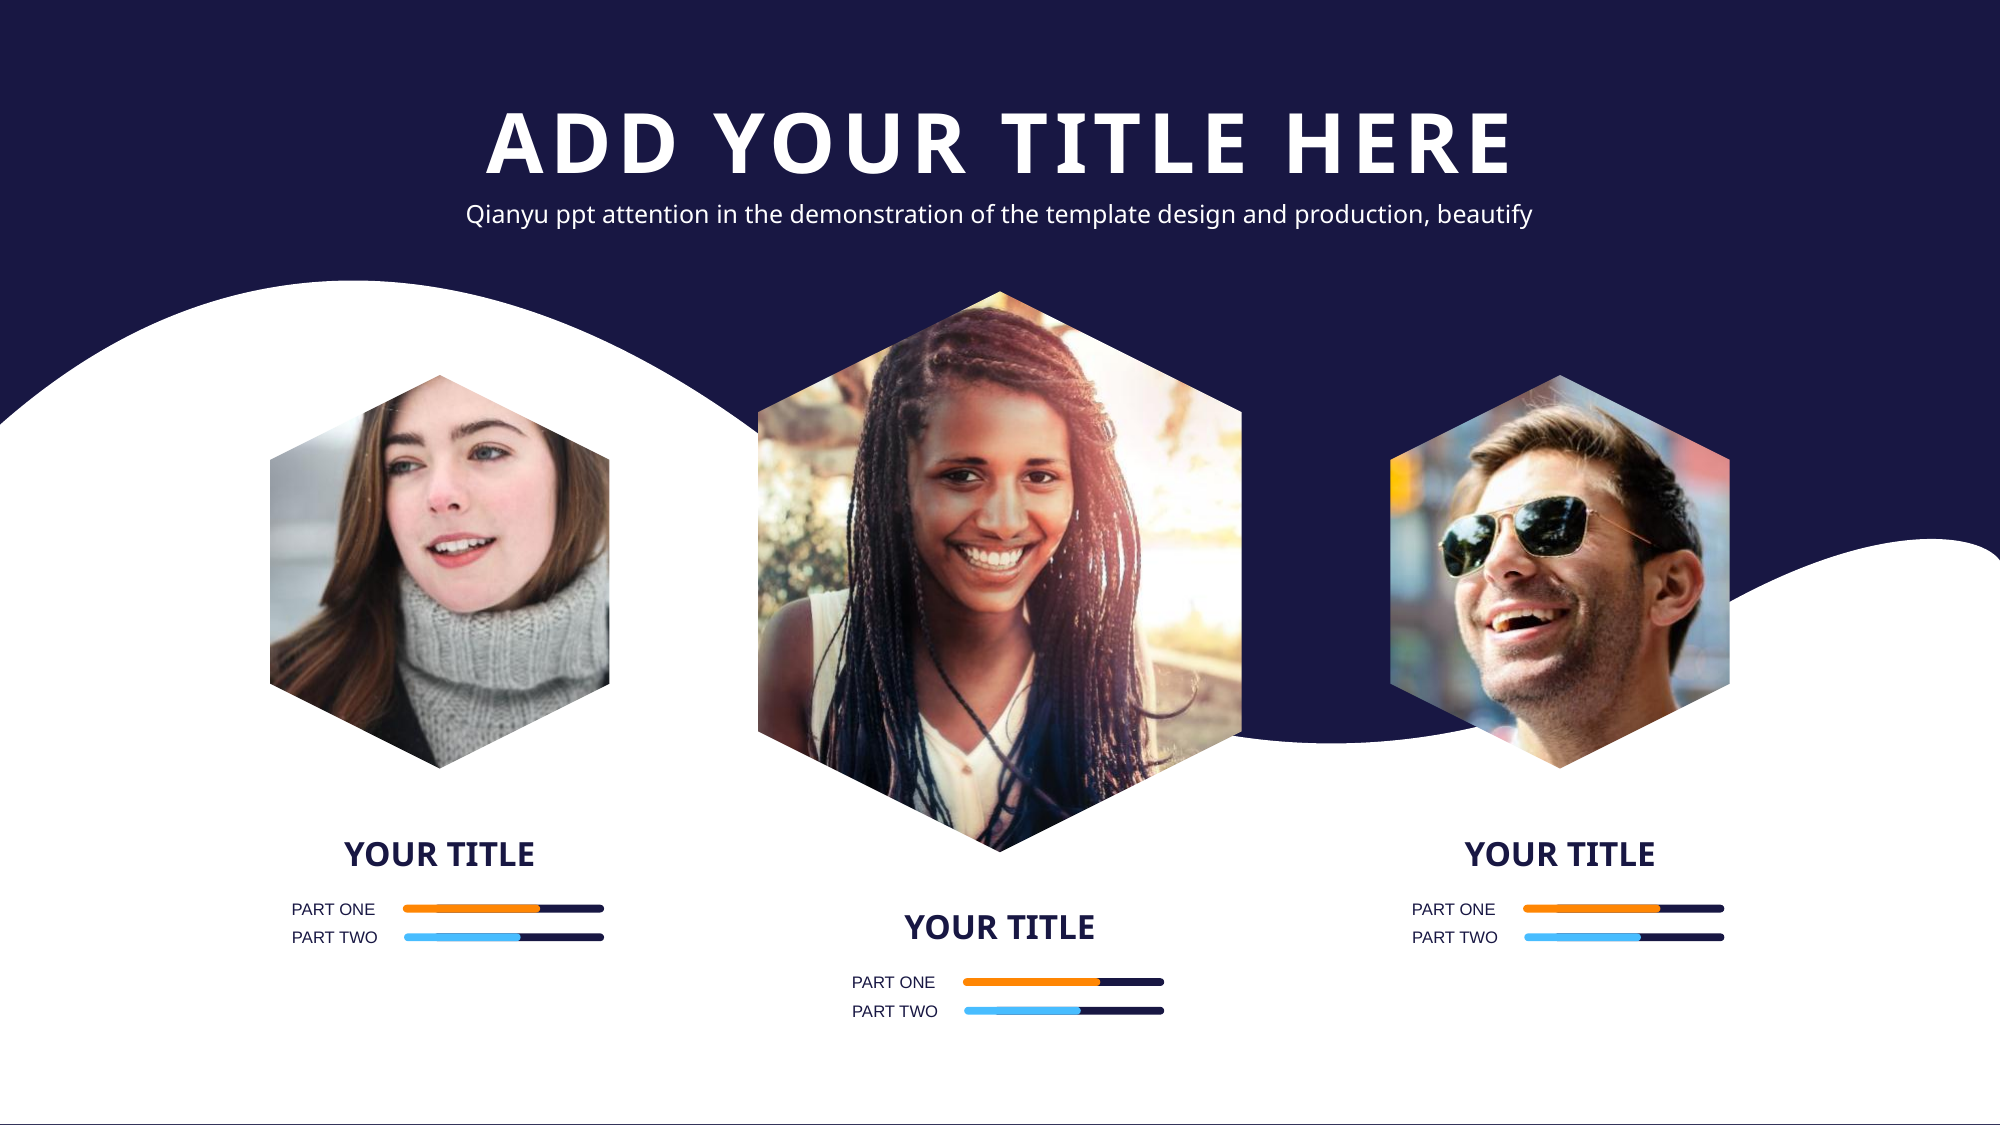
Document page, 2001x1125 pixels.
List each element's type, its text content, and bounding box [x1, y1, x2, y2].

picture [270, 374, 610, 769]
text_box Qianyu ppt attention in the demonstration of the template design and production, beautify [308, 191, 1692, 236]
text_box [0, 280, 2000, 1125]
text_box YOUR TITLE [1449, 825, 1671, 881]
text_box YOUR TITLE [889, 899, 1111, 954]
text_box YOUR TITLE [329, 825, 551, 881]
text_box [275, 890, 605, 955]
picture [1390, 374, 1730, 769]
text_box ADD YOUR TITLE HERE [471, 83, 1529, 191]
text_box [835, 964, 1165, 1029]
picture [758, 291, 1242, 853]
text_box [1395, 890, 1725, 955]
